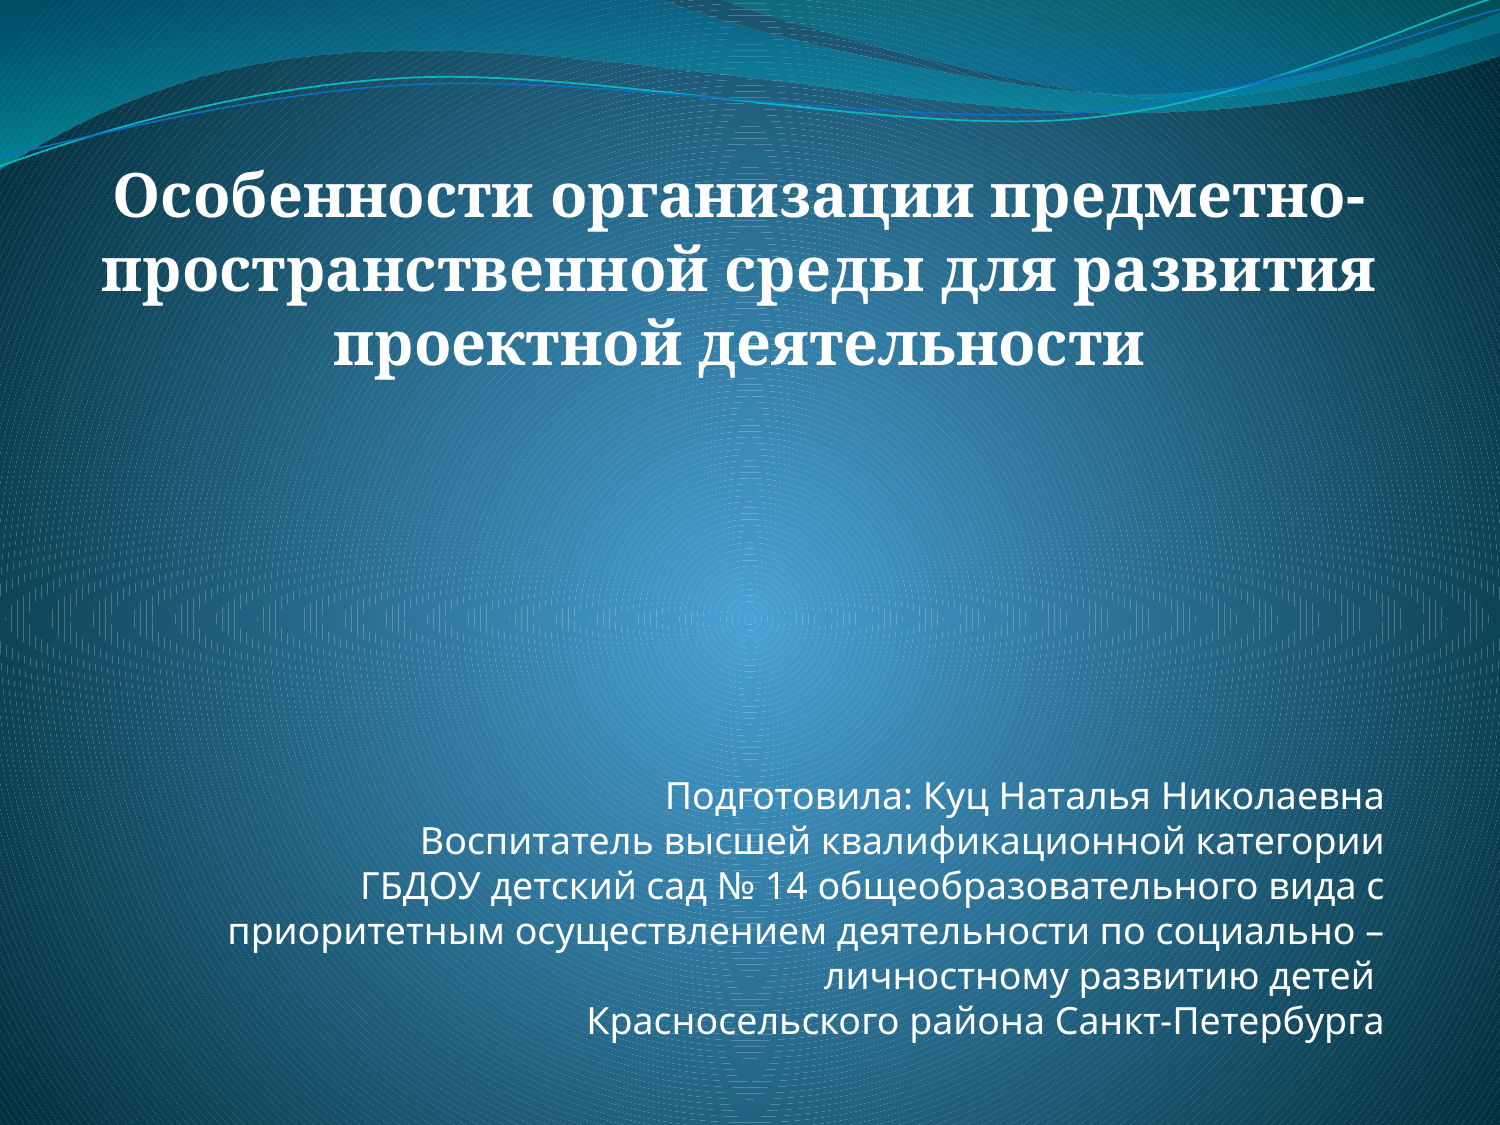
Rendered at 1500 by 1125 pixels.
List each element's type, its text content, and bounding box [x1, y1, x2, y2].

subtitle Особенности организации предметно-пространственной среды для развития проектной деятельности [100, 149, 1389, 437]
title Подготовила: Куц Наталья Николаевна Воспитатель высшей квалификационной категории ГБДОУ детский сад № 14 общеобразовательного вида с приоритетным осуществлением деятельности по социально – личностному развитию детей Красносельского района Санкт-Петербурга [100, 704, 1389, 1087]
